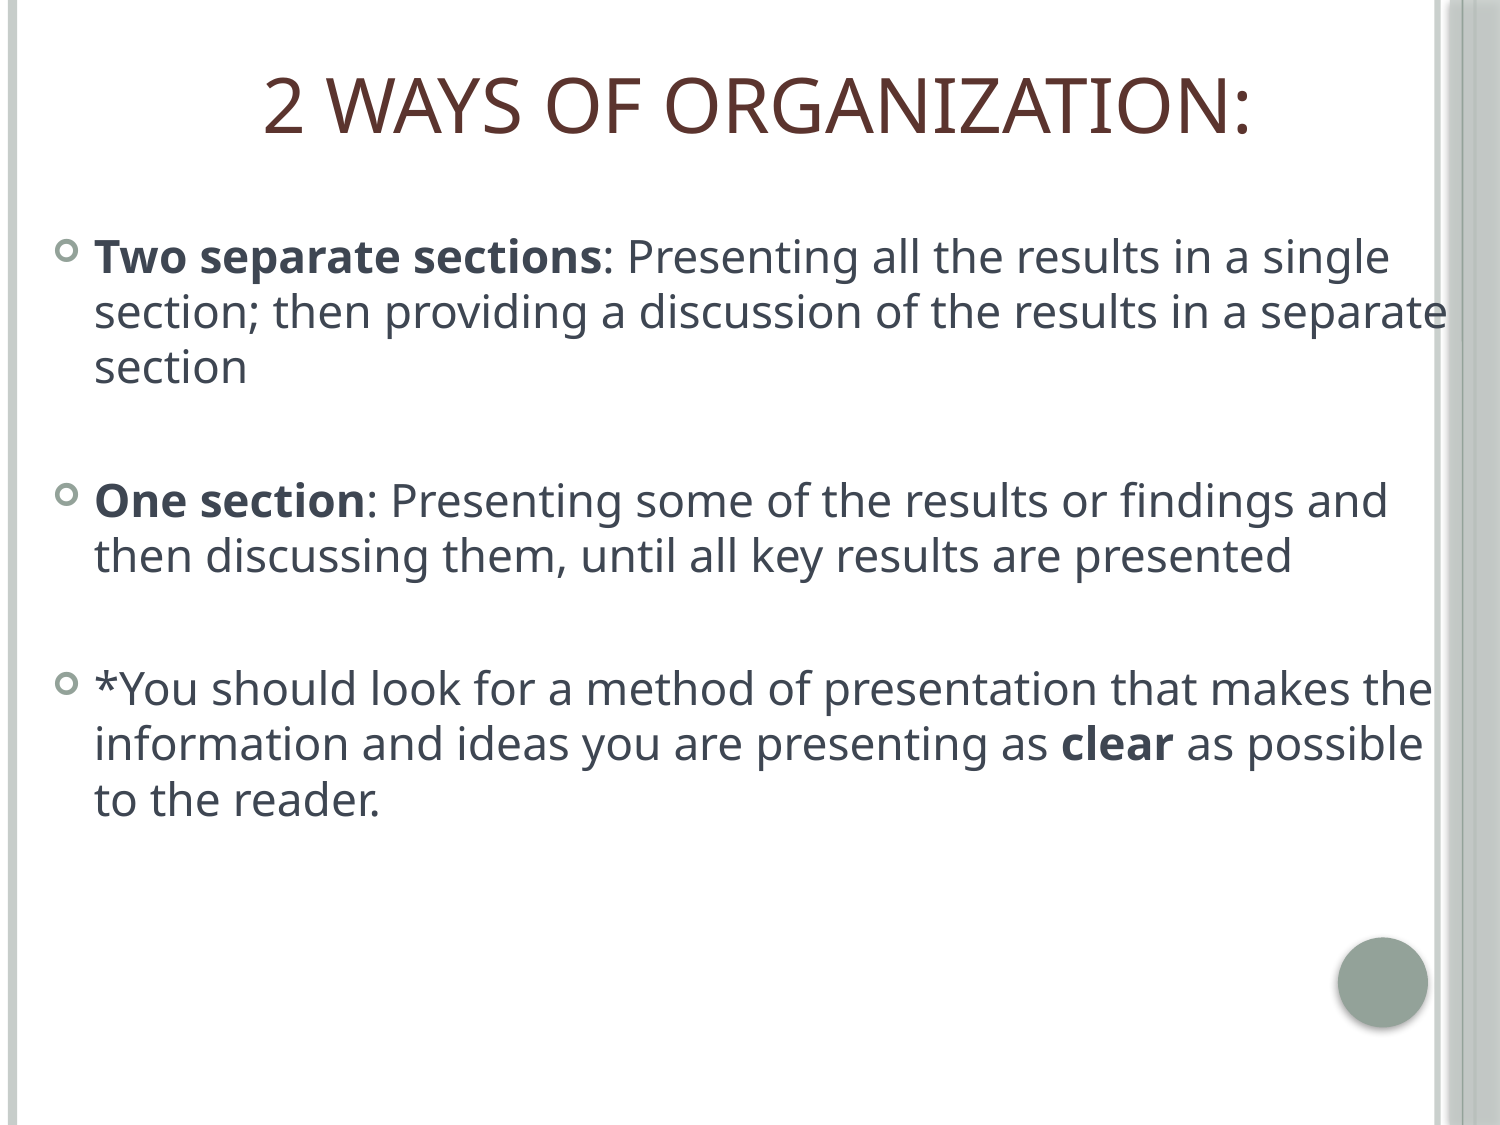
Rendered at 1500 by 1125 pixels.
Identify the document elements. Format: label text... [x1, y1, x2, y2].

list 2 WAYS OF ORGANIZATION: Two separate sections: Presenting all the results in a single section; then providing a discussion of the results in a separate section One section: Presenting some of the results or findings and then discussing them, until all key results are presented *You should look for a method of presentation that makes the information and ideas you are presenting as clear as possible to the reader. [37, 50, 1466, 838]
